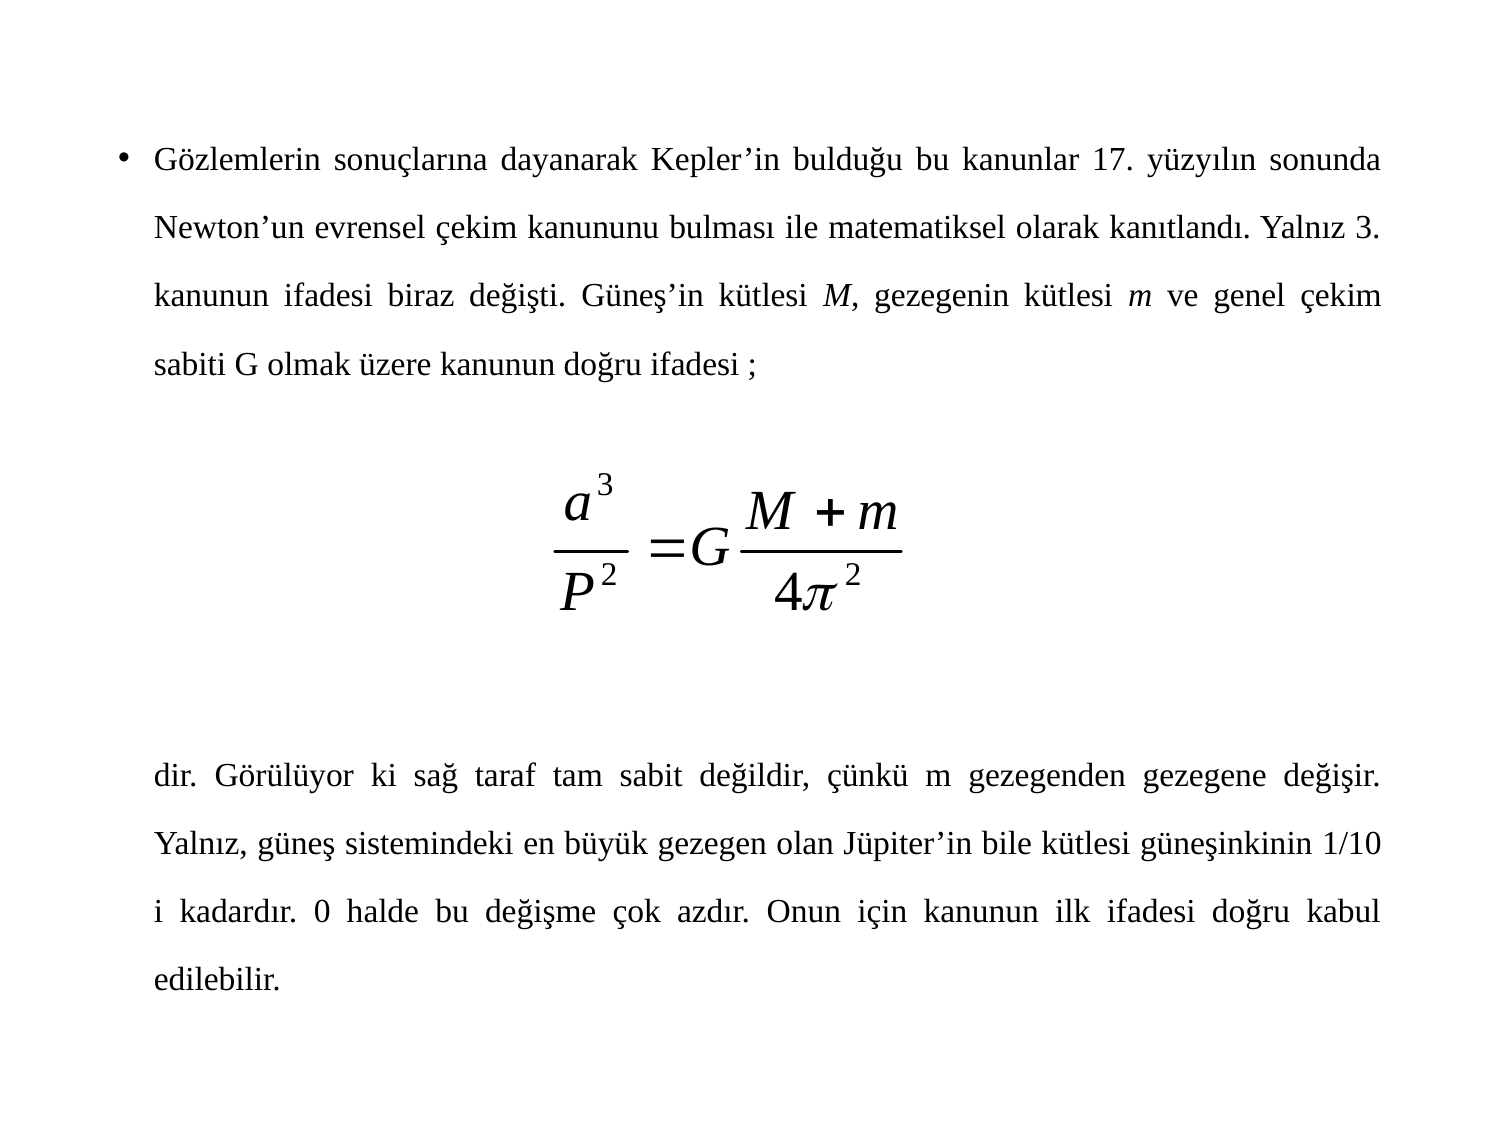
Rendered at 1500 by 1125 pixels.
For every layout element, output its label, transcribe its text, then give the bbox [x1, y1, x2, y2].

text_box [544, 456, 912, 646]
list Gözlemlerin sonuçlarına dayanarak Kepler’in bulduğu bu kanunlar 17. yüzyılın sonunda Newton’un evrensel çekim kanununu bulması ile matematiksel olarak kanıtlandı. Yalnız 3. kanunun ifadesi biraz değişti. Güneş’in kütlesi M, gezegenin kütlesi m ve genel çekim sabiti G olmak üzere kanunun doğru ifadesi ; dir. Görülüyor ki sağ taraf tam sabit değildir, çünkü m gezegenden gezegene değişir. Yalnız, güneş sistemindeki en büyük gezegen olan Jüpiter’in bile kütlesi güneşinkinin 1/10 i kadardır. 0 halde bu değişme çok azdır. Onun için kanunun ilk ifadesi doğru kabul edilebilir. [103, 101, 1397, 1014]
